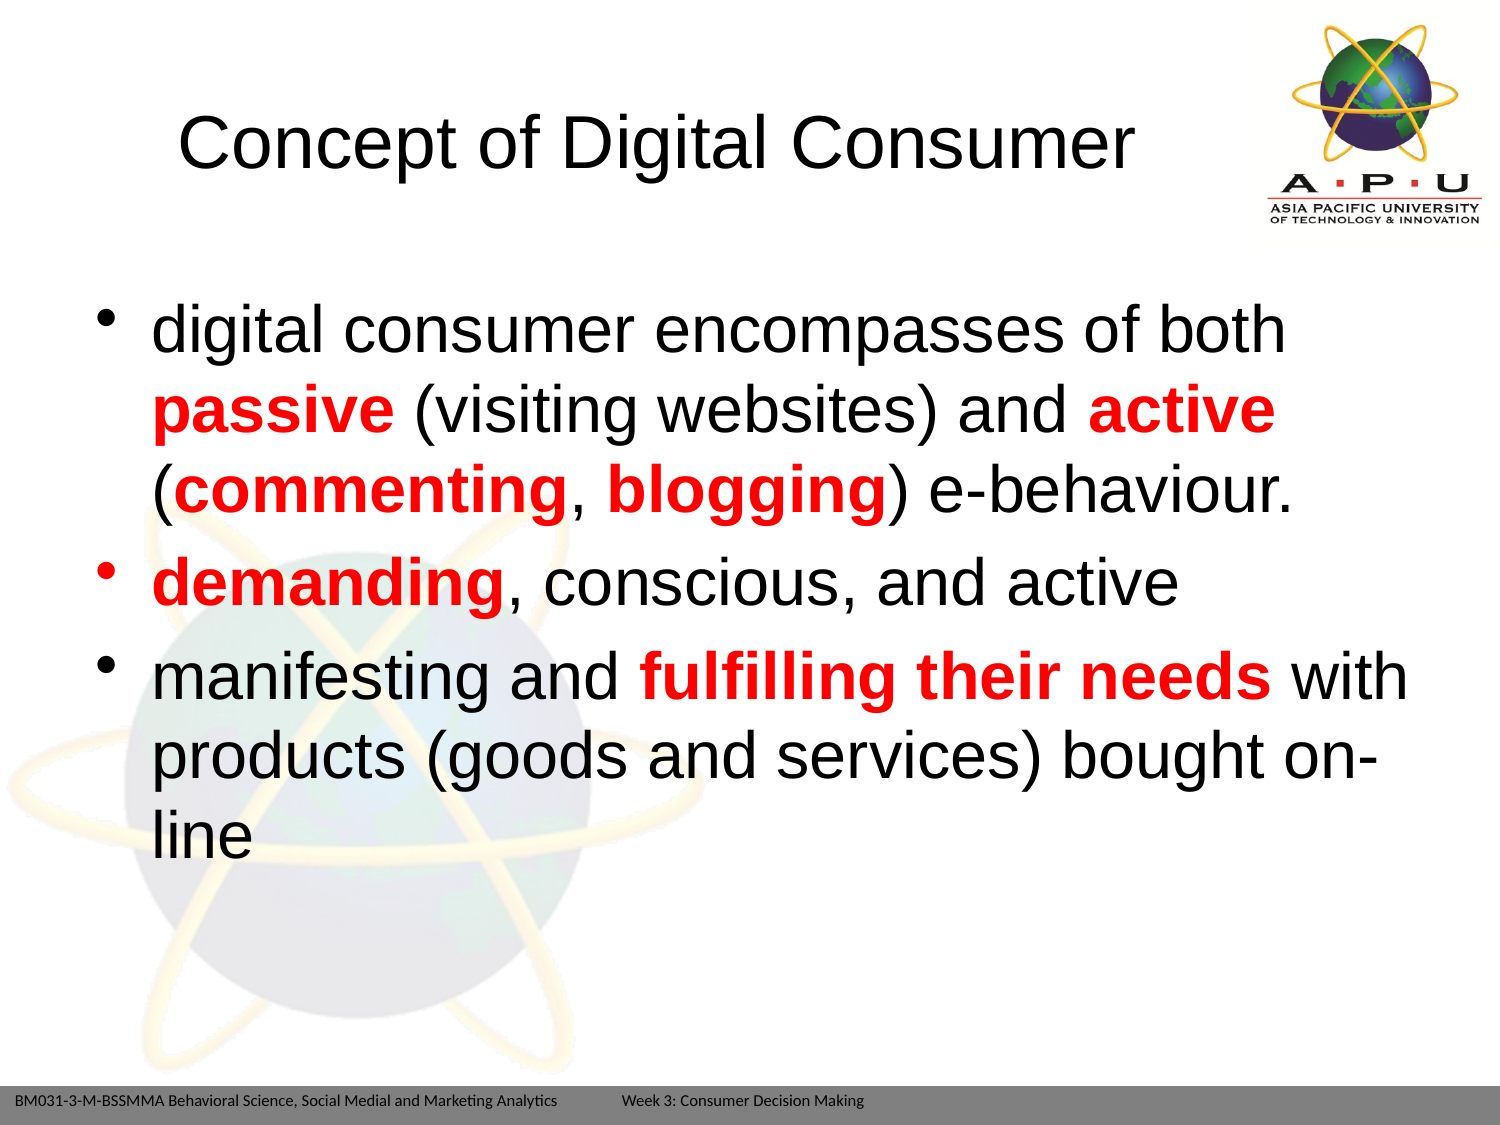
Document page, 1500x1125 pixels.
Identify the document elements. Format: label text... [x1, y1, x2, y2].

title Concept of Digital Consumer [79, 45, 1235, 233]
picture [1251, 0, 1500, 249]
list digital consumer encompasses of both passive (visiting websites) and active (commenting, blogging) e-behaviour. demanding, conscious, and active manifesting and fulfilling their needs with products (goods and services) bought on-line [79, 278, 1430, 1021]
